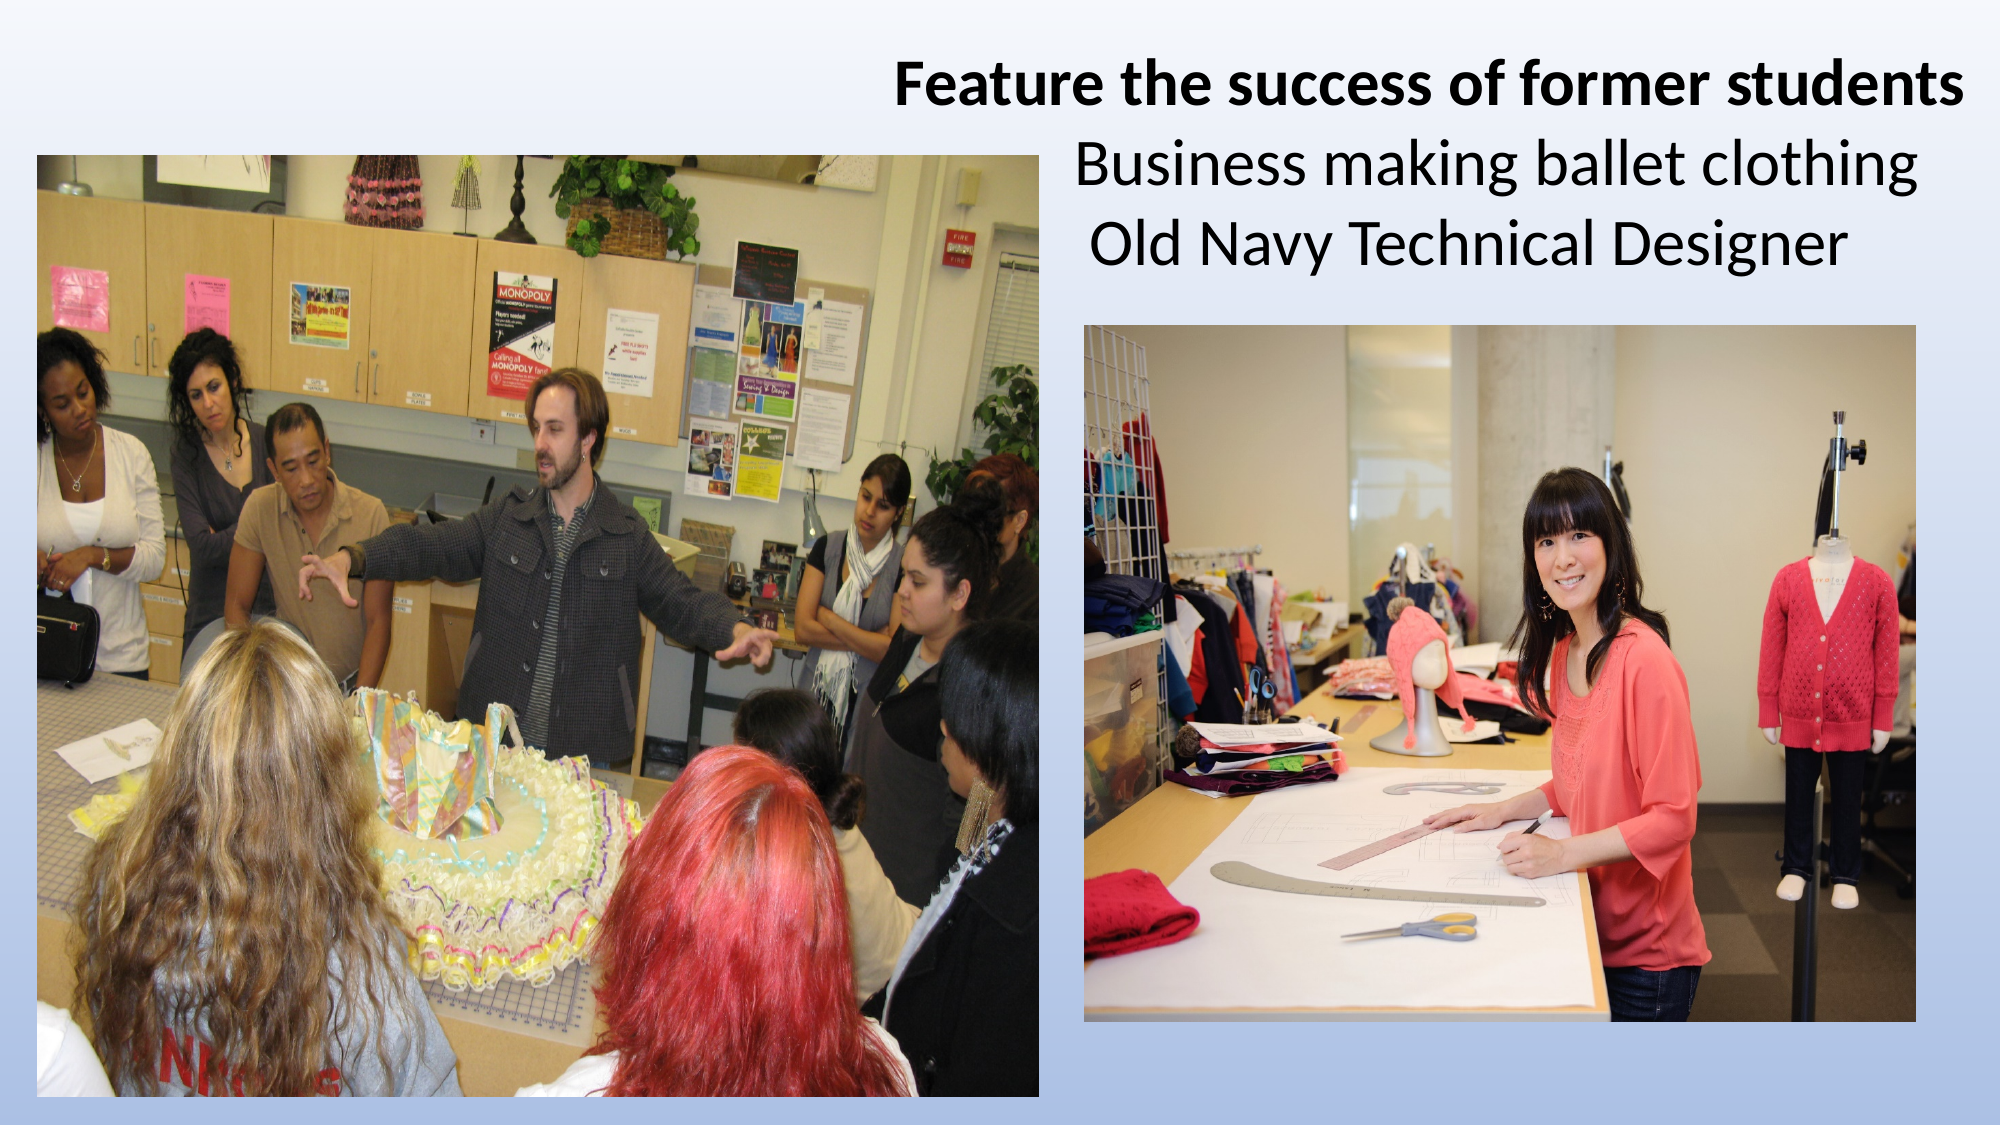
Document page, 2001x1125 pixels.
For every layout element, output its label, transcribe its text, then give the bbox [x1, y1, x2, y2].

picture [37, 155, 1039, 1097]
picture [1084, 325, 1916, 1022]
text_box Feature the success of former students Business making ballet clothing Old Navy Technical Designer [879, 31, 2000, 287]
